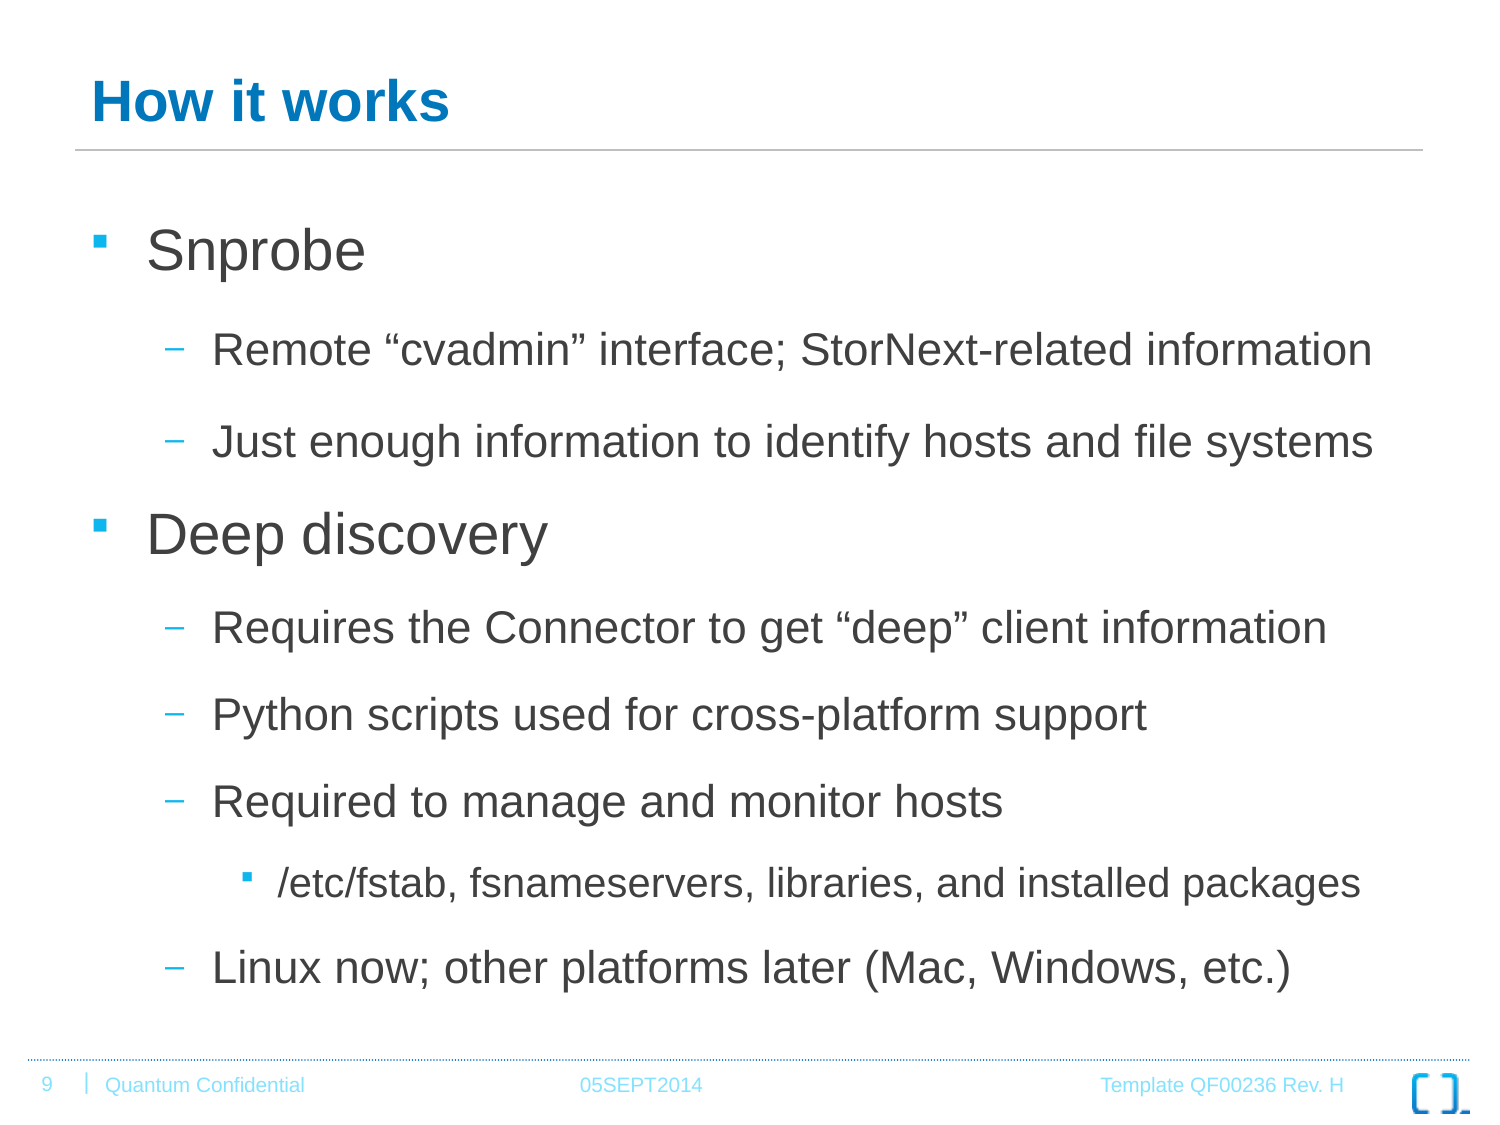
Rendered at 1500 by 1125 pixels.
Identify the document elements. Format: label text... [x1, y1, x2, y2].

list Snprobe Remote “cvadmin” interface; StorNext-related information Just enough information to identify hosts and file systems Deep discovery Requires the Connector to get “deep” client information Python scripts used for cross-platform support Required to manage and monitor hosts /etc/fstab, fsnameservers, libraries, and installed packages Linux now; other platforms later (Mac, Windows, etc.) [75, 187, 1425, 1047]
picture [1412, 1073, 1470, 1114]
title How it works [76, 48, 1425, 148]
